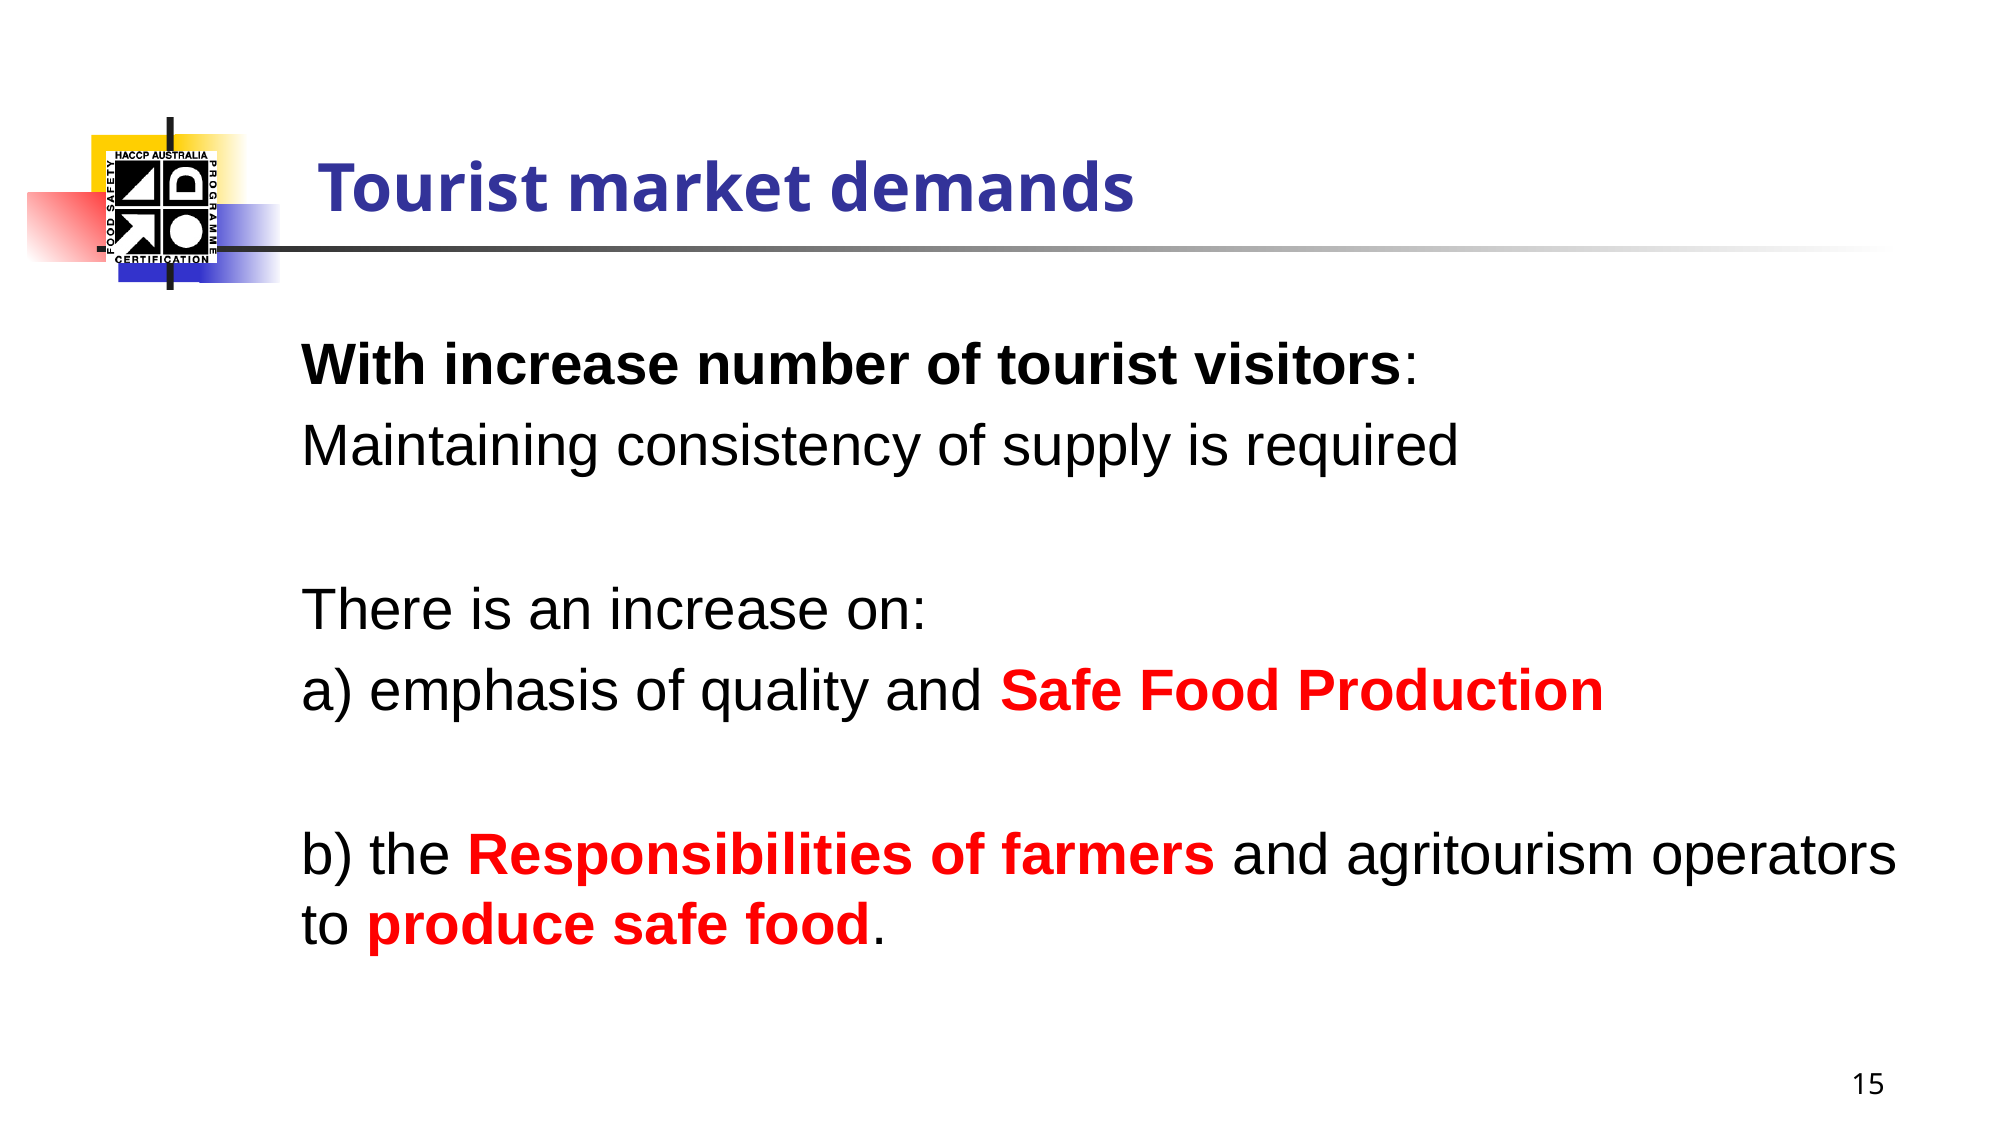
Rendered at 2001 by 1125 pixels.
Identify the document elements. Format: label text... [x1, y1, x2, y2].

title Tourist market demands [250, 44, 1956, 233]
list With increase number of tourist visitors: Maintaining consistency of supply is required There is an increase on: a) emphasis of quality and Safe Food Production b) the Responsibilities of farmers and agritourism operators to produce safe food. [286, 318, 1959, 1059]
slide_number 15 [1483, 1037, 1901, 1113]
picture [106, 151, 217, 263]
